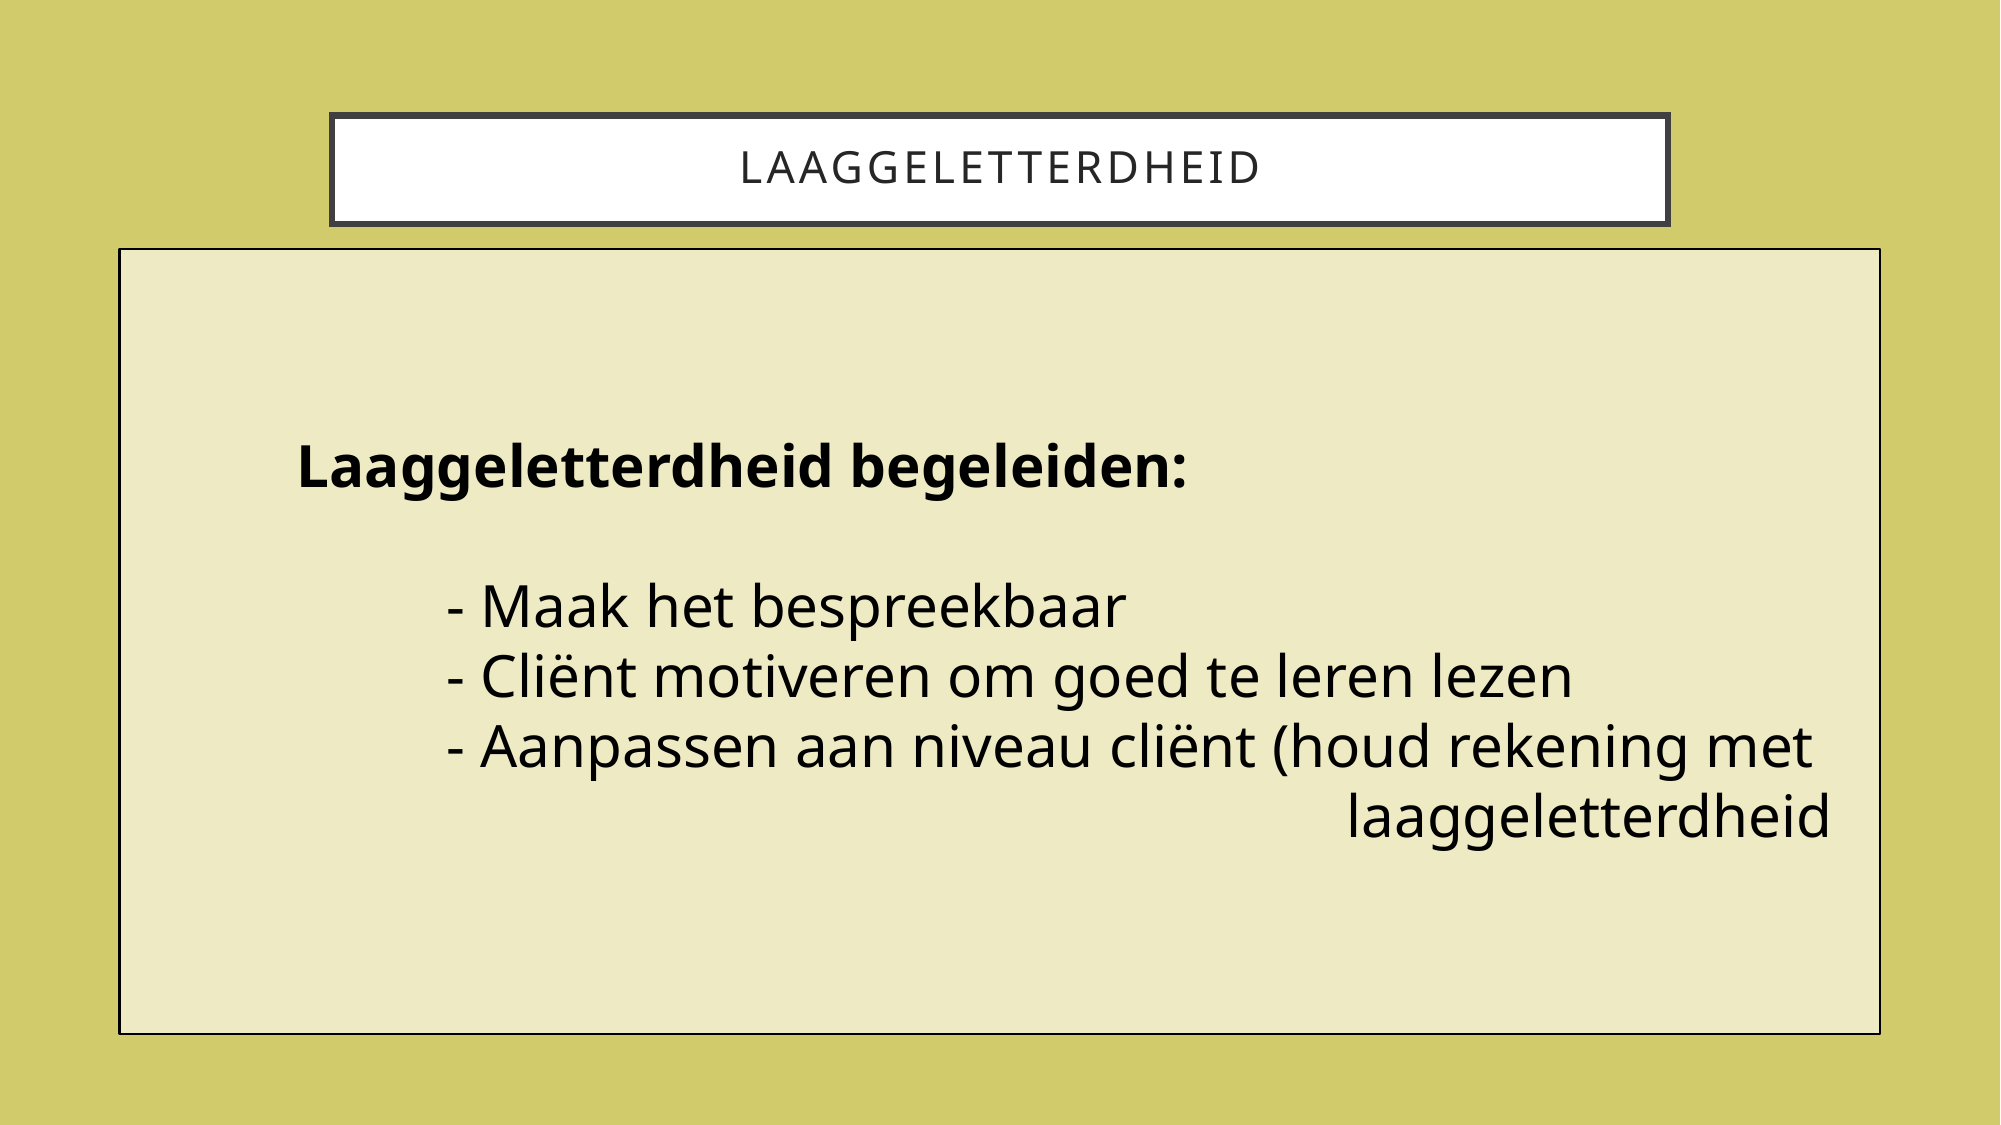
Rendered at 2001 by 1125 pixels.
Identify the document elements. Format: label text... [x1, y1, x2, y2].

text_box [118, 248, 1881, 1035]
text_box Laaggeletterdheid begeleiden: - Maak het bespreekbaar - Cliënt motiveren om goed te leren lezen - Aanpassen aan niveau cliënt (houd rekening met laaggeletterdheid [281, 352, 1862, 1047]
title LAAGGELETTERDHEID [329, 112, 1671, 227]
